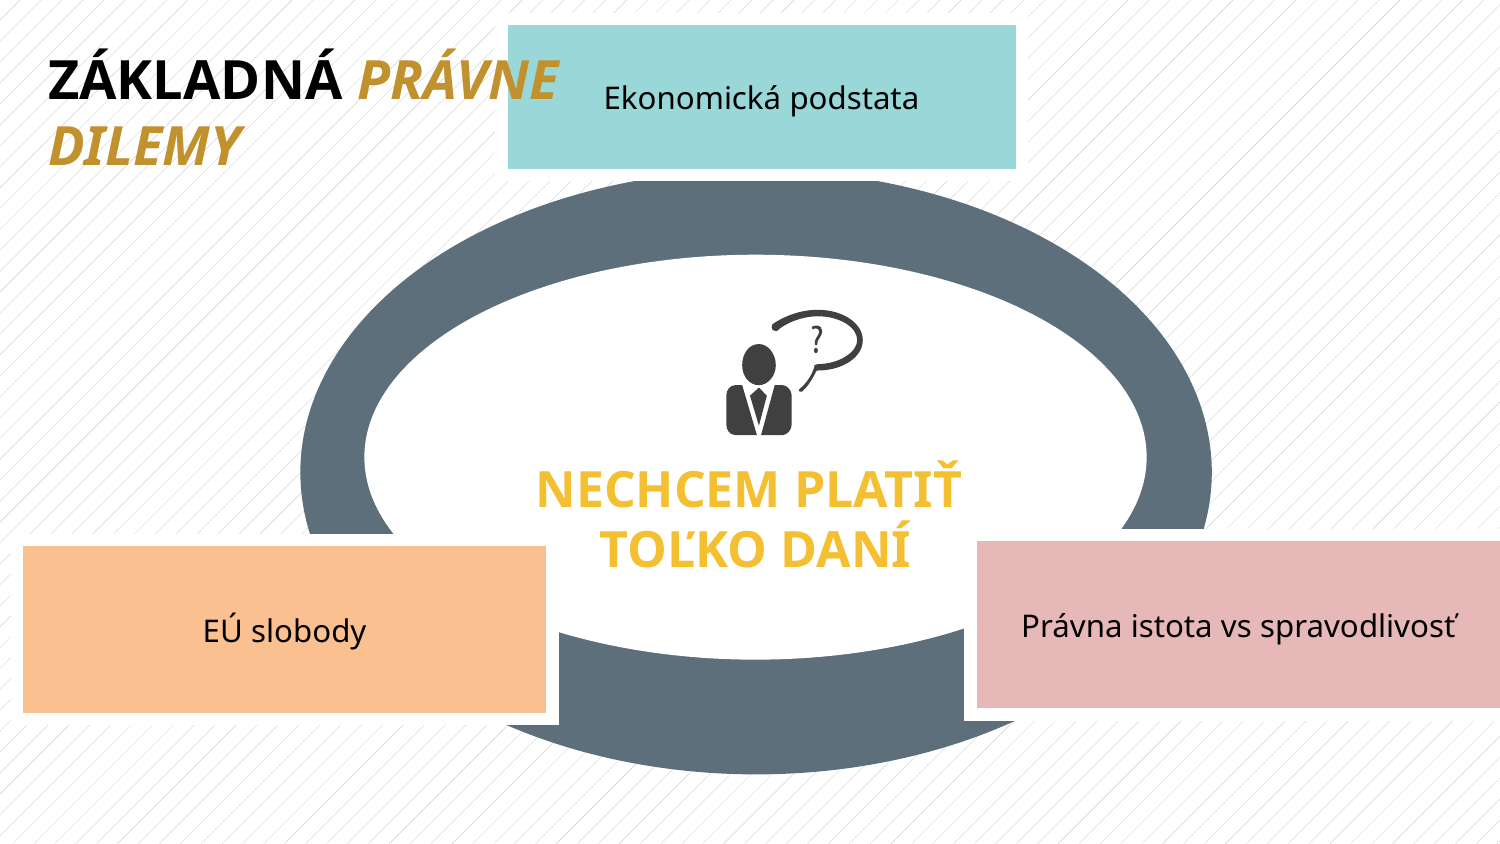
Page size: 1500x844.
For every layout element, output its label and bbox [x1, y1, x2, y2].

text_box [0, 0, 1500, 844]
